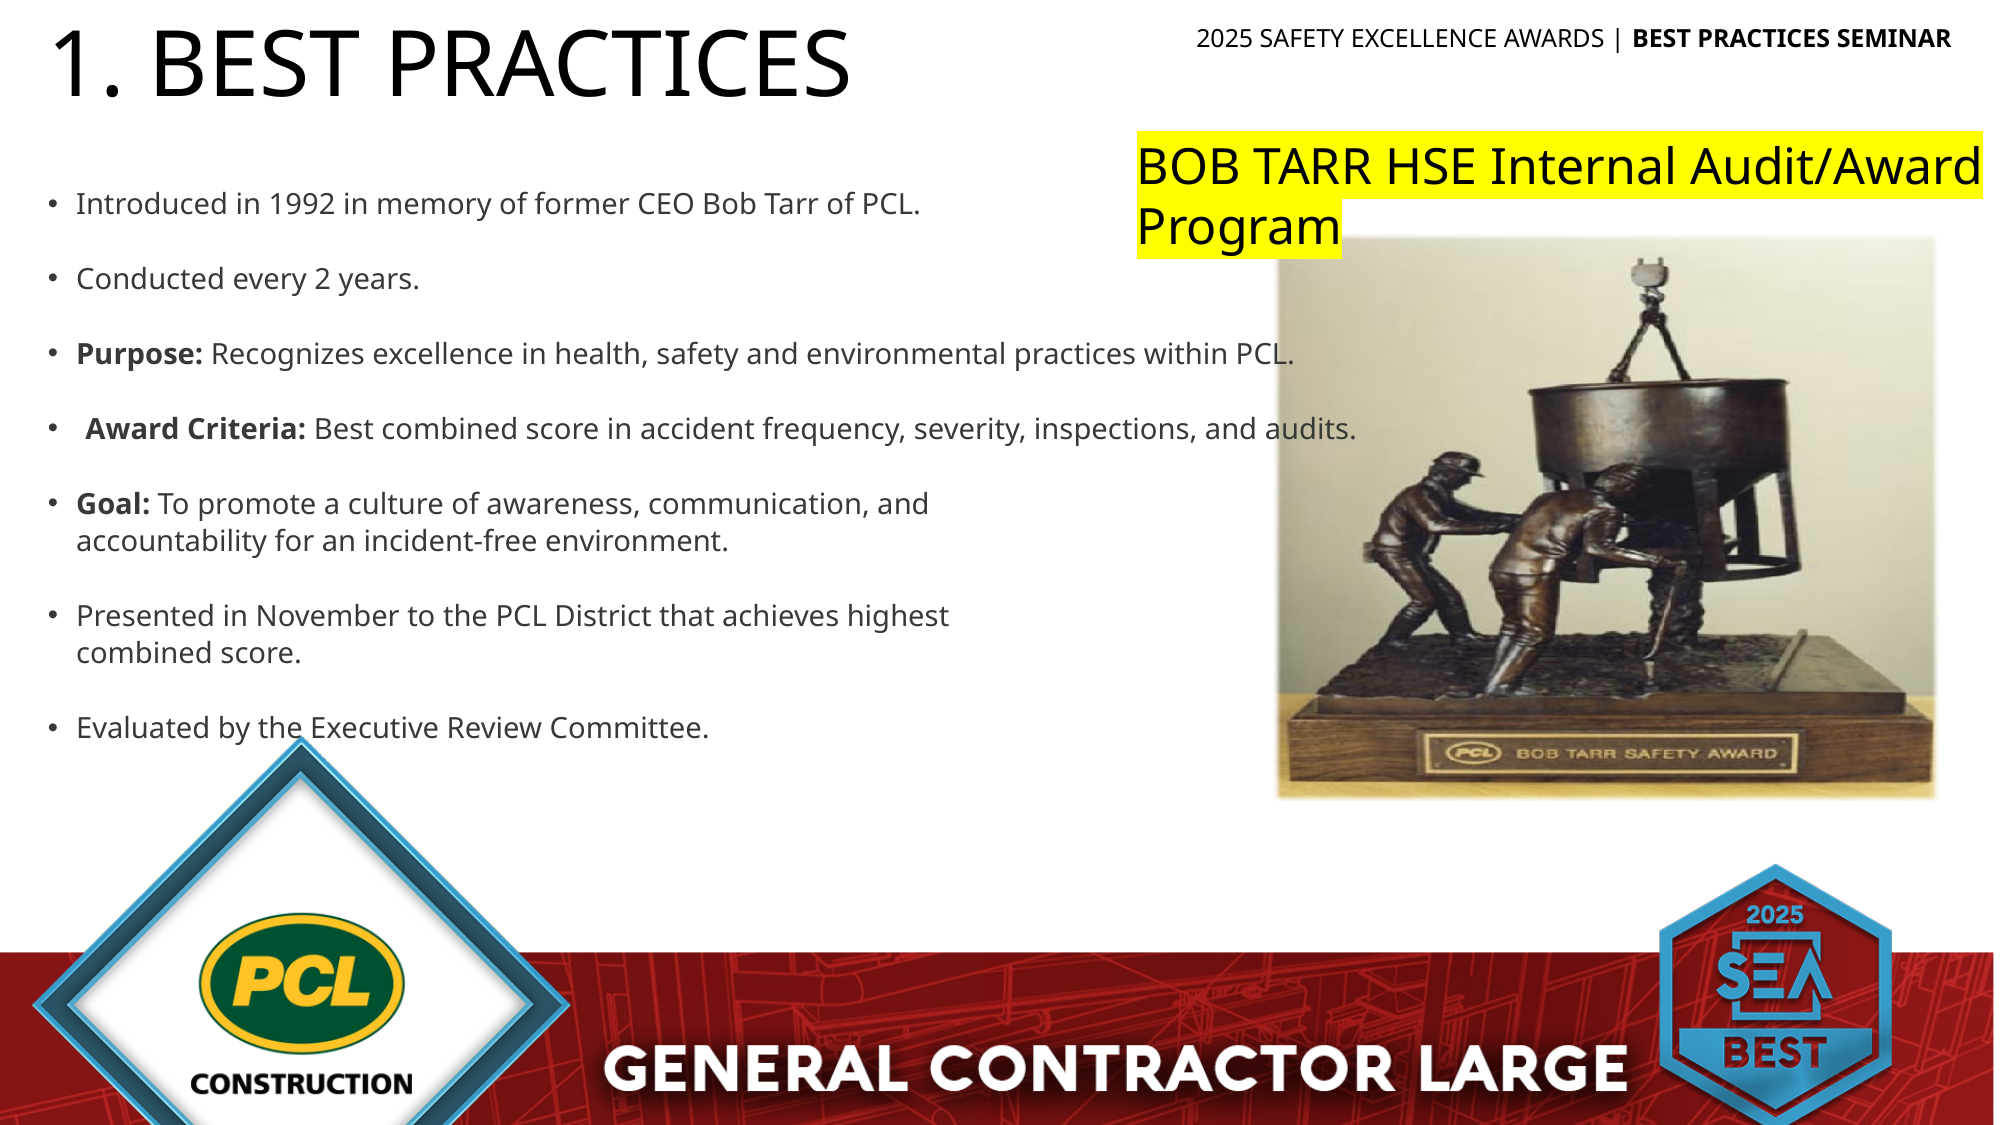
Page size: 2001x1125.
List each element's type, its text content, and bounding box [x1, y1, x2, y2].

text_box BOB TARR HSE Internal Audit/Award Program [1122, 126, 2000, 262]
title 1. BEST PRACTICES [32, 8, 1758, 226]
list Introduced in 1992 in memory of former CEO Bob Tarr of PCL. Conducted every 2 years. Purpose: Recognizes excellence in health, safety and environmental practices within PCL. Award Criteria: Best combined score in accident frequency, severity, inspections, and audits. Goal: To promote a culture of awareness, communication, and accountability for an incident-free environment. Presented in November to the PCL District that achieves highest combined score. Evaluated by the Executive Review Committee. [32, 226, 1272, 727]
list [1272, 232, 1941, 802]
text_box 2025 SAFETY EXCELLENCE AWARDS | BEST PRACTICES SEMINAR [1758, 15, 1967, 61]
picture [0, 727, 1994, 1125]
